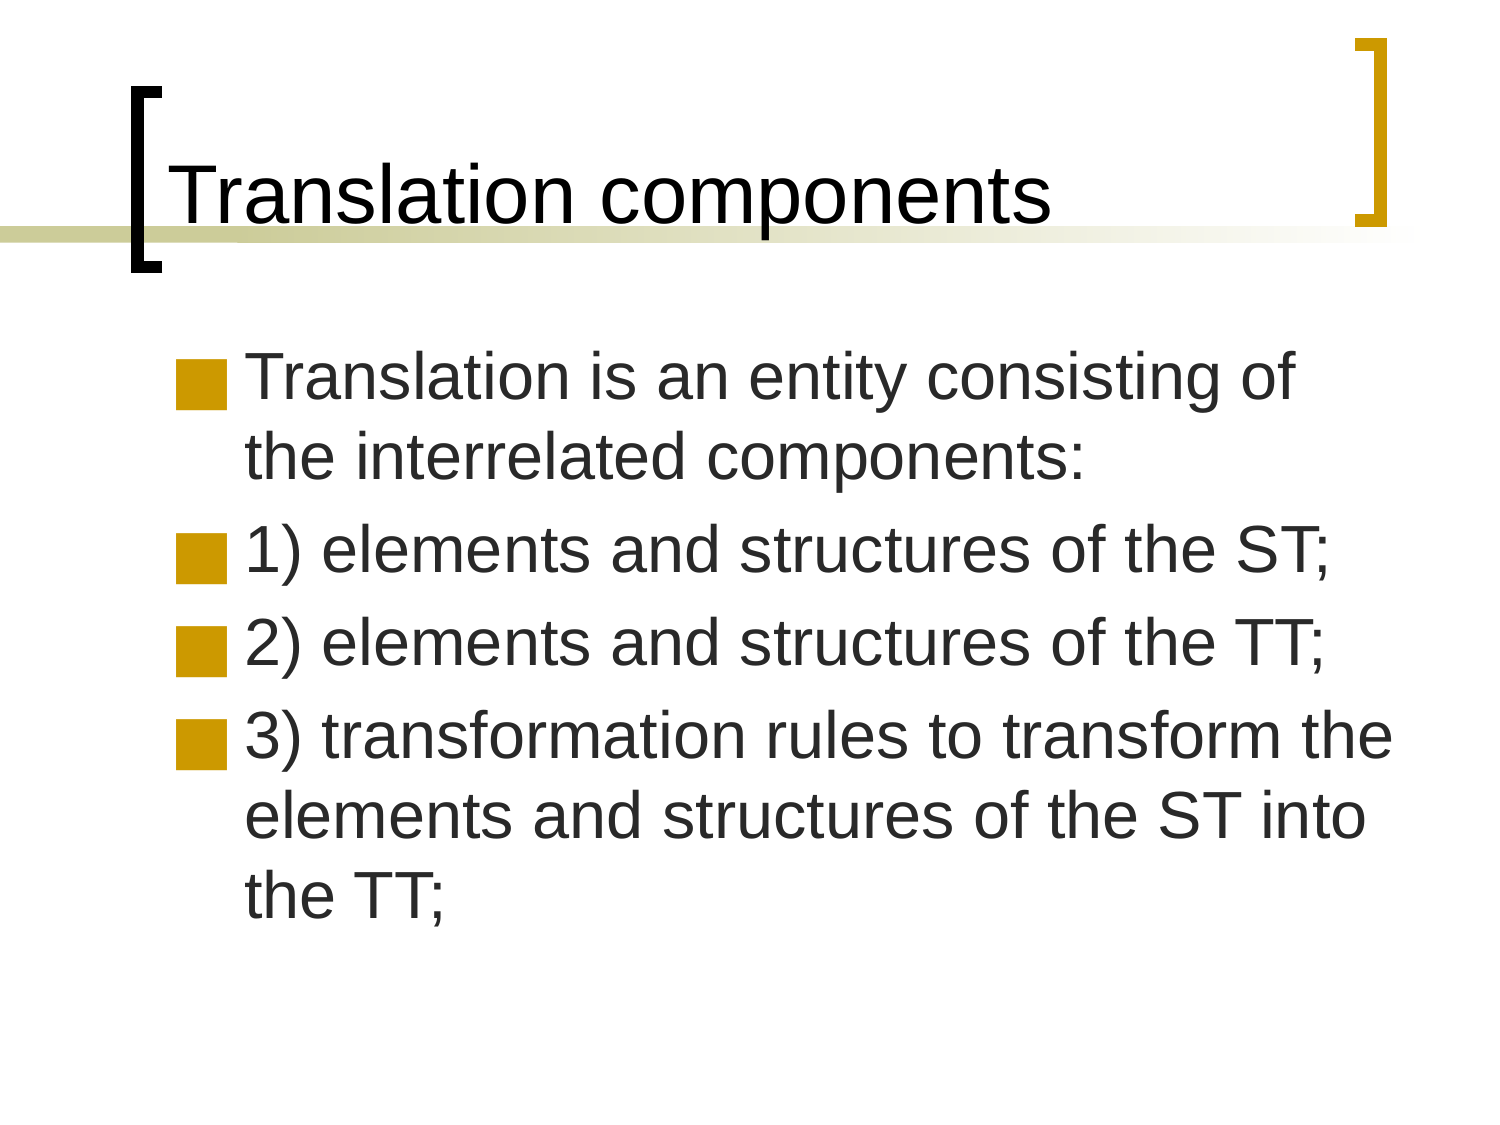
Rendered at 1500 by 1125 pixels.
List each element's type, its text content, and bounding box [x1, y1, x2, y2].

title Translation components [152, 15, 1328, 248]
list Translation is an entity consisting of the interrelated components: 1) elements and structures of the ST; 2) elements and structures of the TT; 3) transformation rules to transform the elements and structures of the ST into the TT; [155, 324, 1413, 1000]
